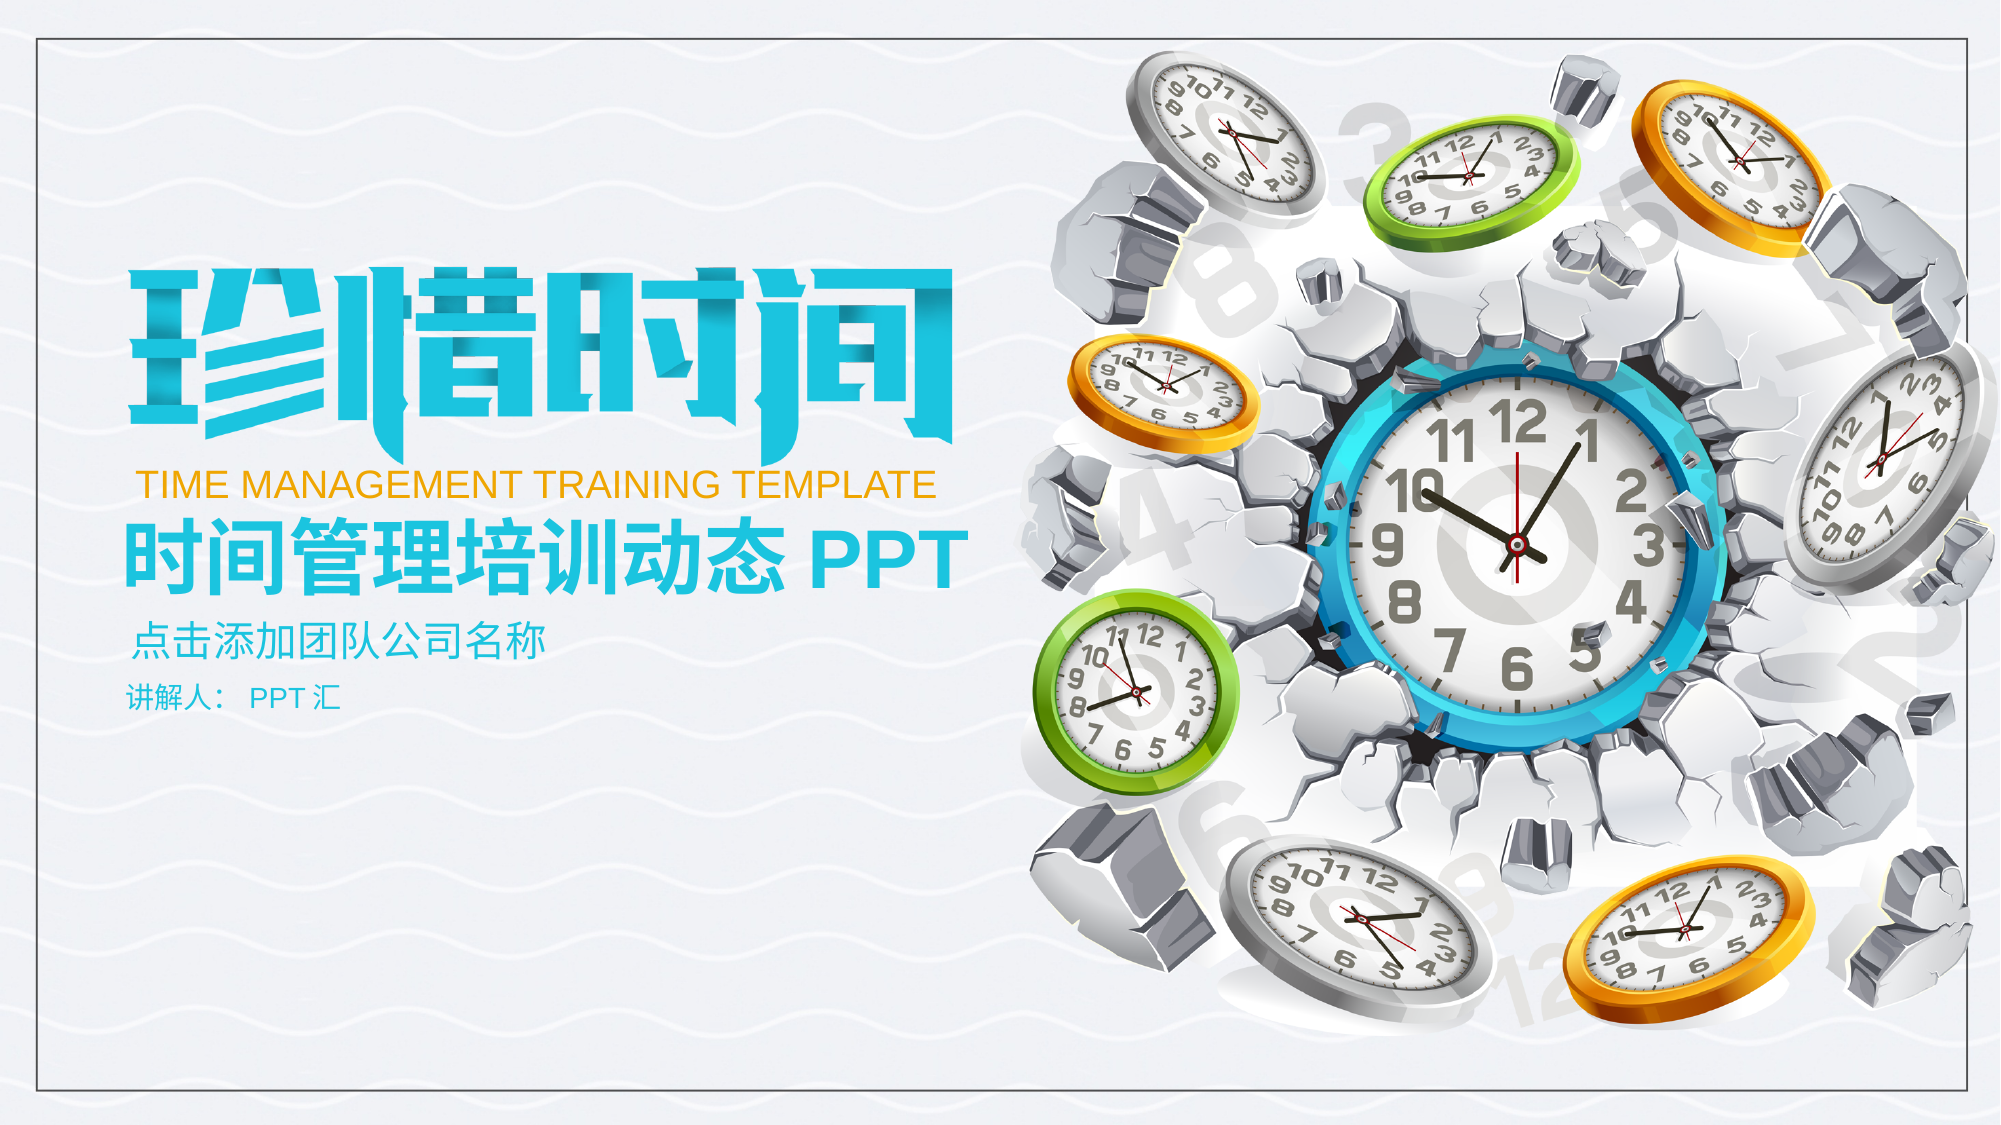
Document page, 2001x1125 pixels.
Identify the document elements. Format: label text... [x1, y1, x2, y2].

text_box TIME MANAGEMENT TRAINING TEMPLATE [120, 485, 953, 515]
text_box 讲解人：PPT汇 [110, 672, 357, 722]
text_box 点击添加团队公司名称 [115, 607, 563, 673]
picture [0, 0, 2000, 1125]
text_box 时间管理培训动态PPT [106, 498, 985, 613]
